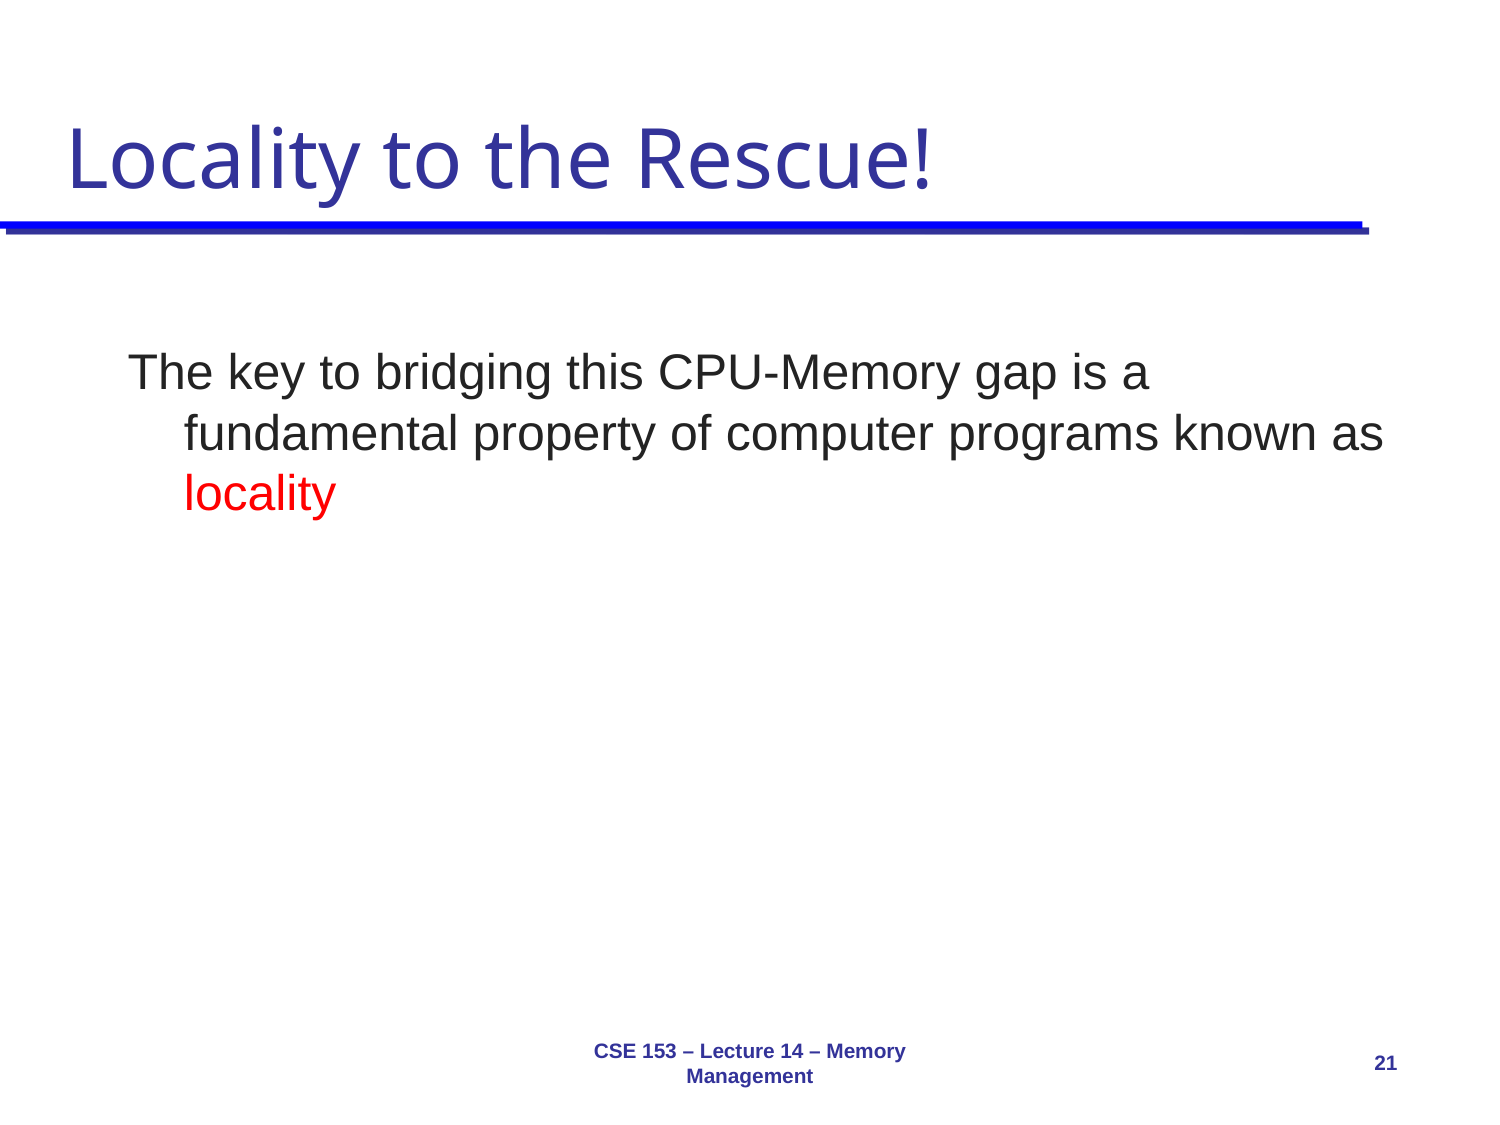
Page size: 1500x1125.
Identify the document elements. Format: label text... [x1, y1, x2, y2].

footer CSE 153 – Lecture 14 – Memory Management [512, 1024, 988, 1101]
title Locality to the Rescue! [49, 24, 1451, 213]
slide_number 21 [1312, 1024, 1413, 1101]
list The key to bridging this CPU-Memory gap is a fundamental property of computer programs known as locality [112, 262, 1413, 988]
